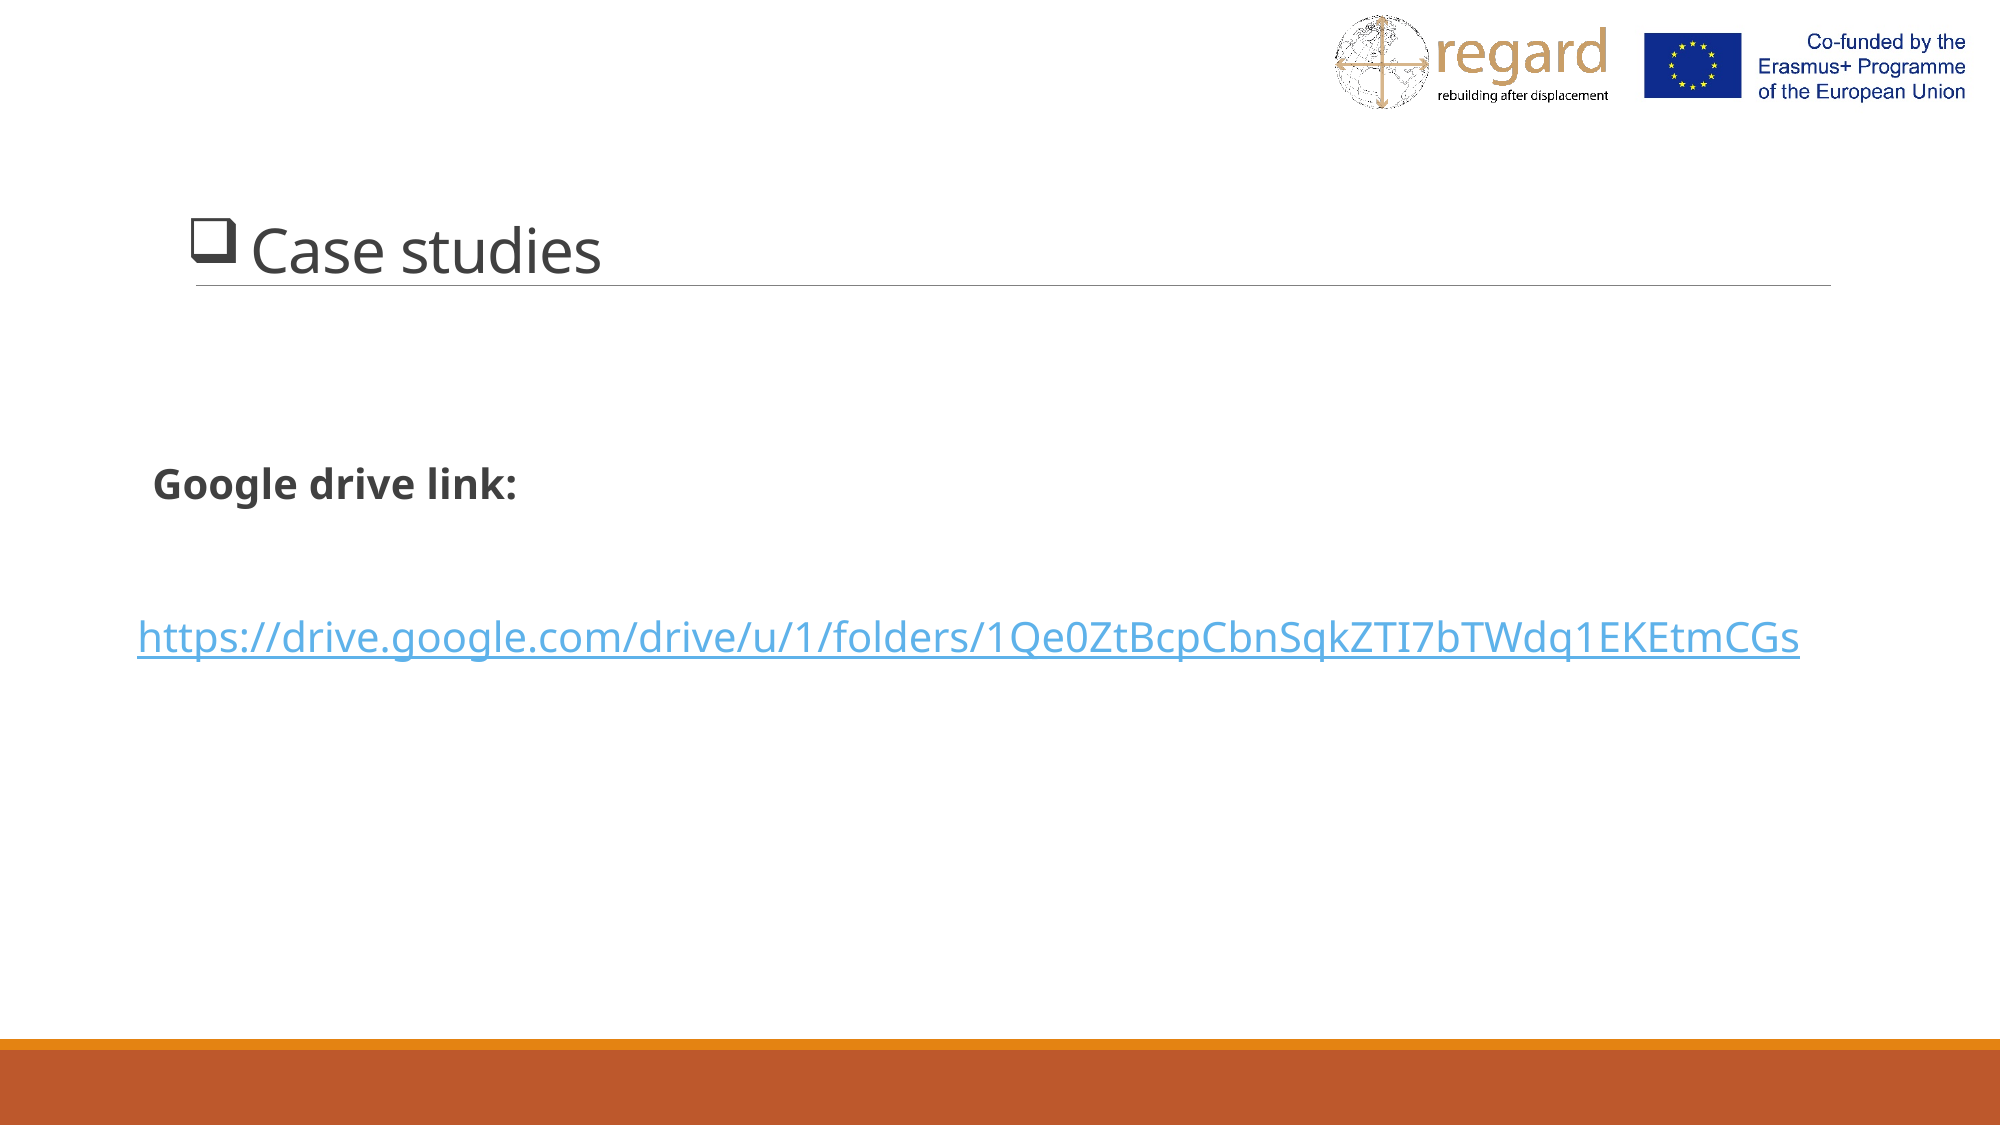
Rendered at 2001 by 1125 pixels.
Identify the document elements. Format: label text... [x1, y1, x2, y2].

picture [1624, 14, 1982, 117]
list Google drive link: https://drive.google.com/drive/u/1/folders/1Qe0ZtBcpCbnSqkZTI7bTWdq1EKEtmCGs [137, 376, 1863, 948]
title Case studies [171, 213, 1896, 432]
picture [1335, 15, 1610, 109]
